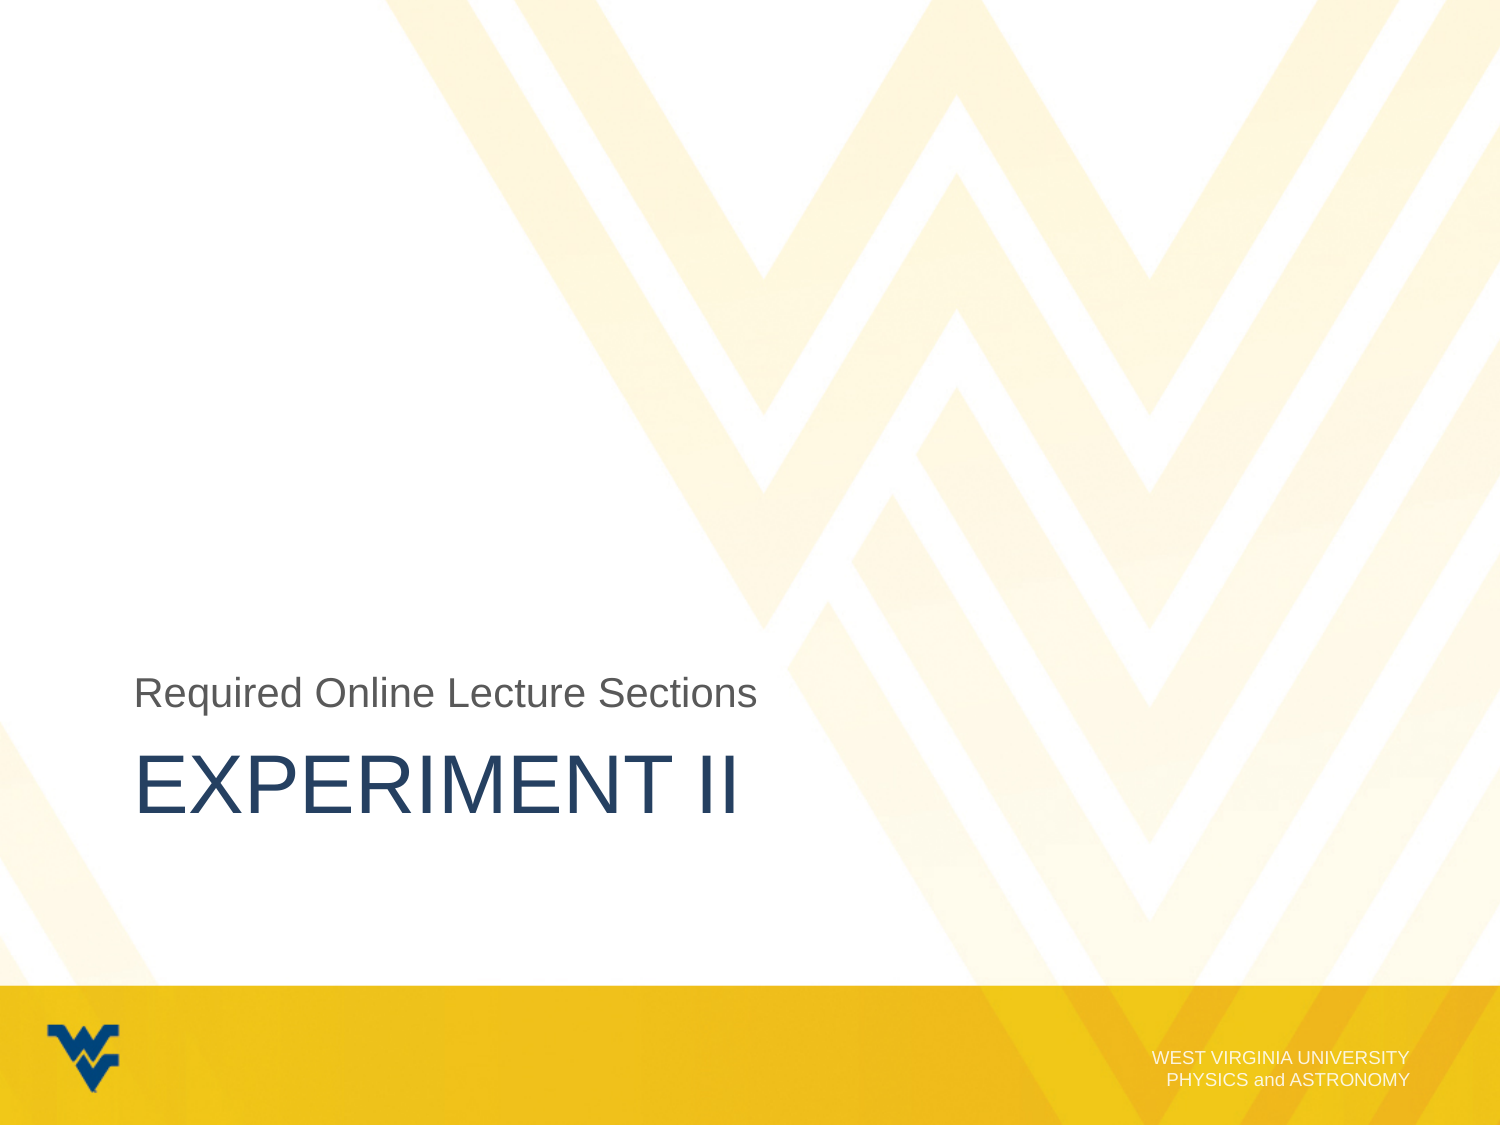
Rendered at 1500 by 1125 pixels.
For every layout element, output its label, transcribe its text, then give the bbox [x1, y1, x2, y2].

picture [0, 0, 1500, 1125]
list Required Online Lecture Sections [118, 476, 1394, 723]
title Experiment II [118, 723, 1394, 947]
